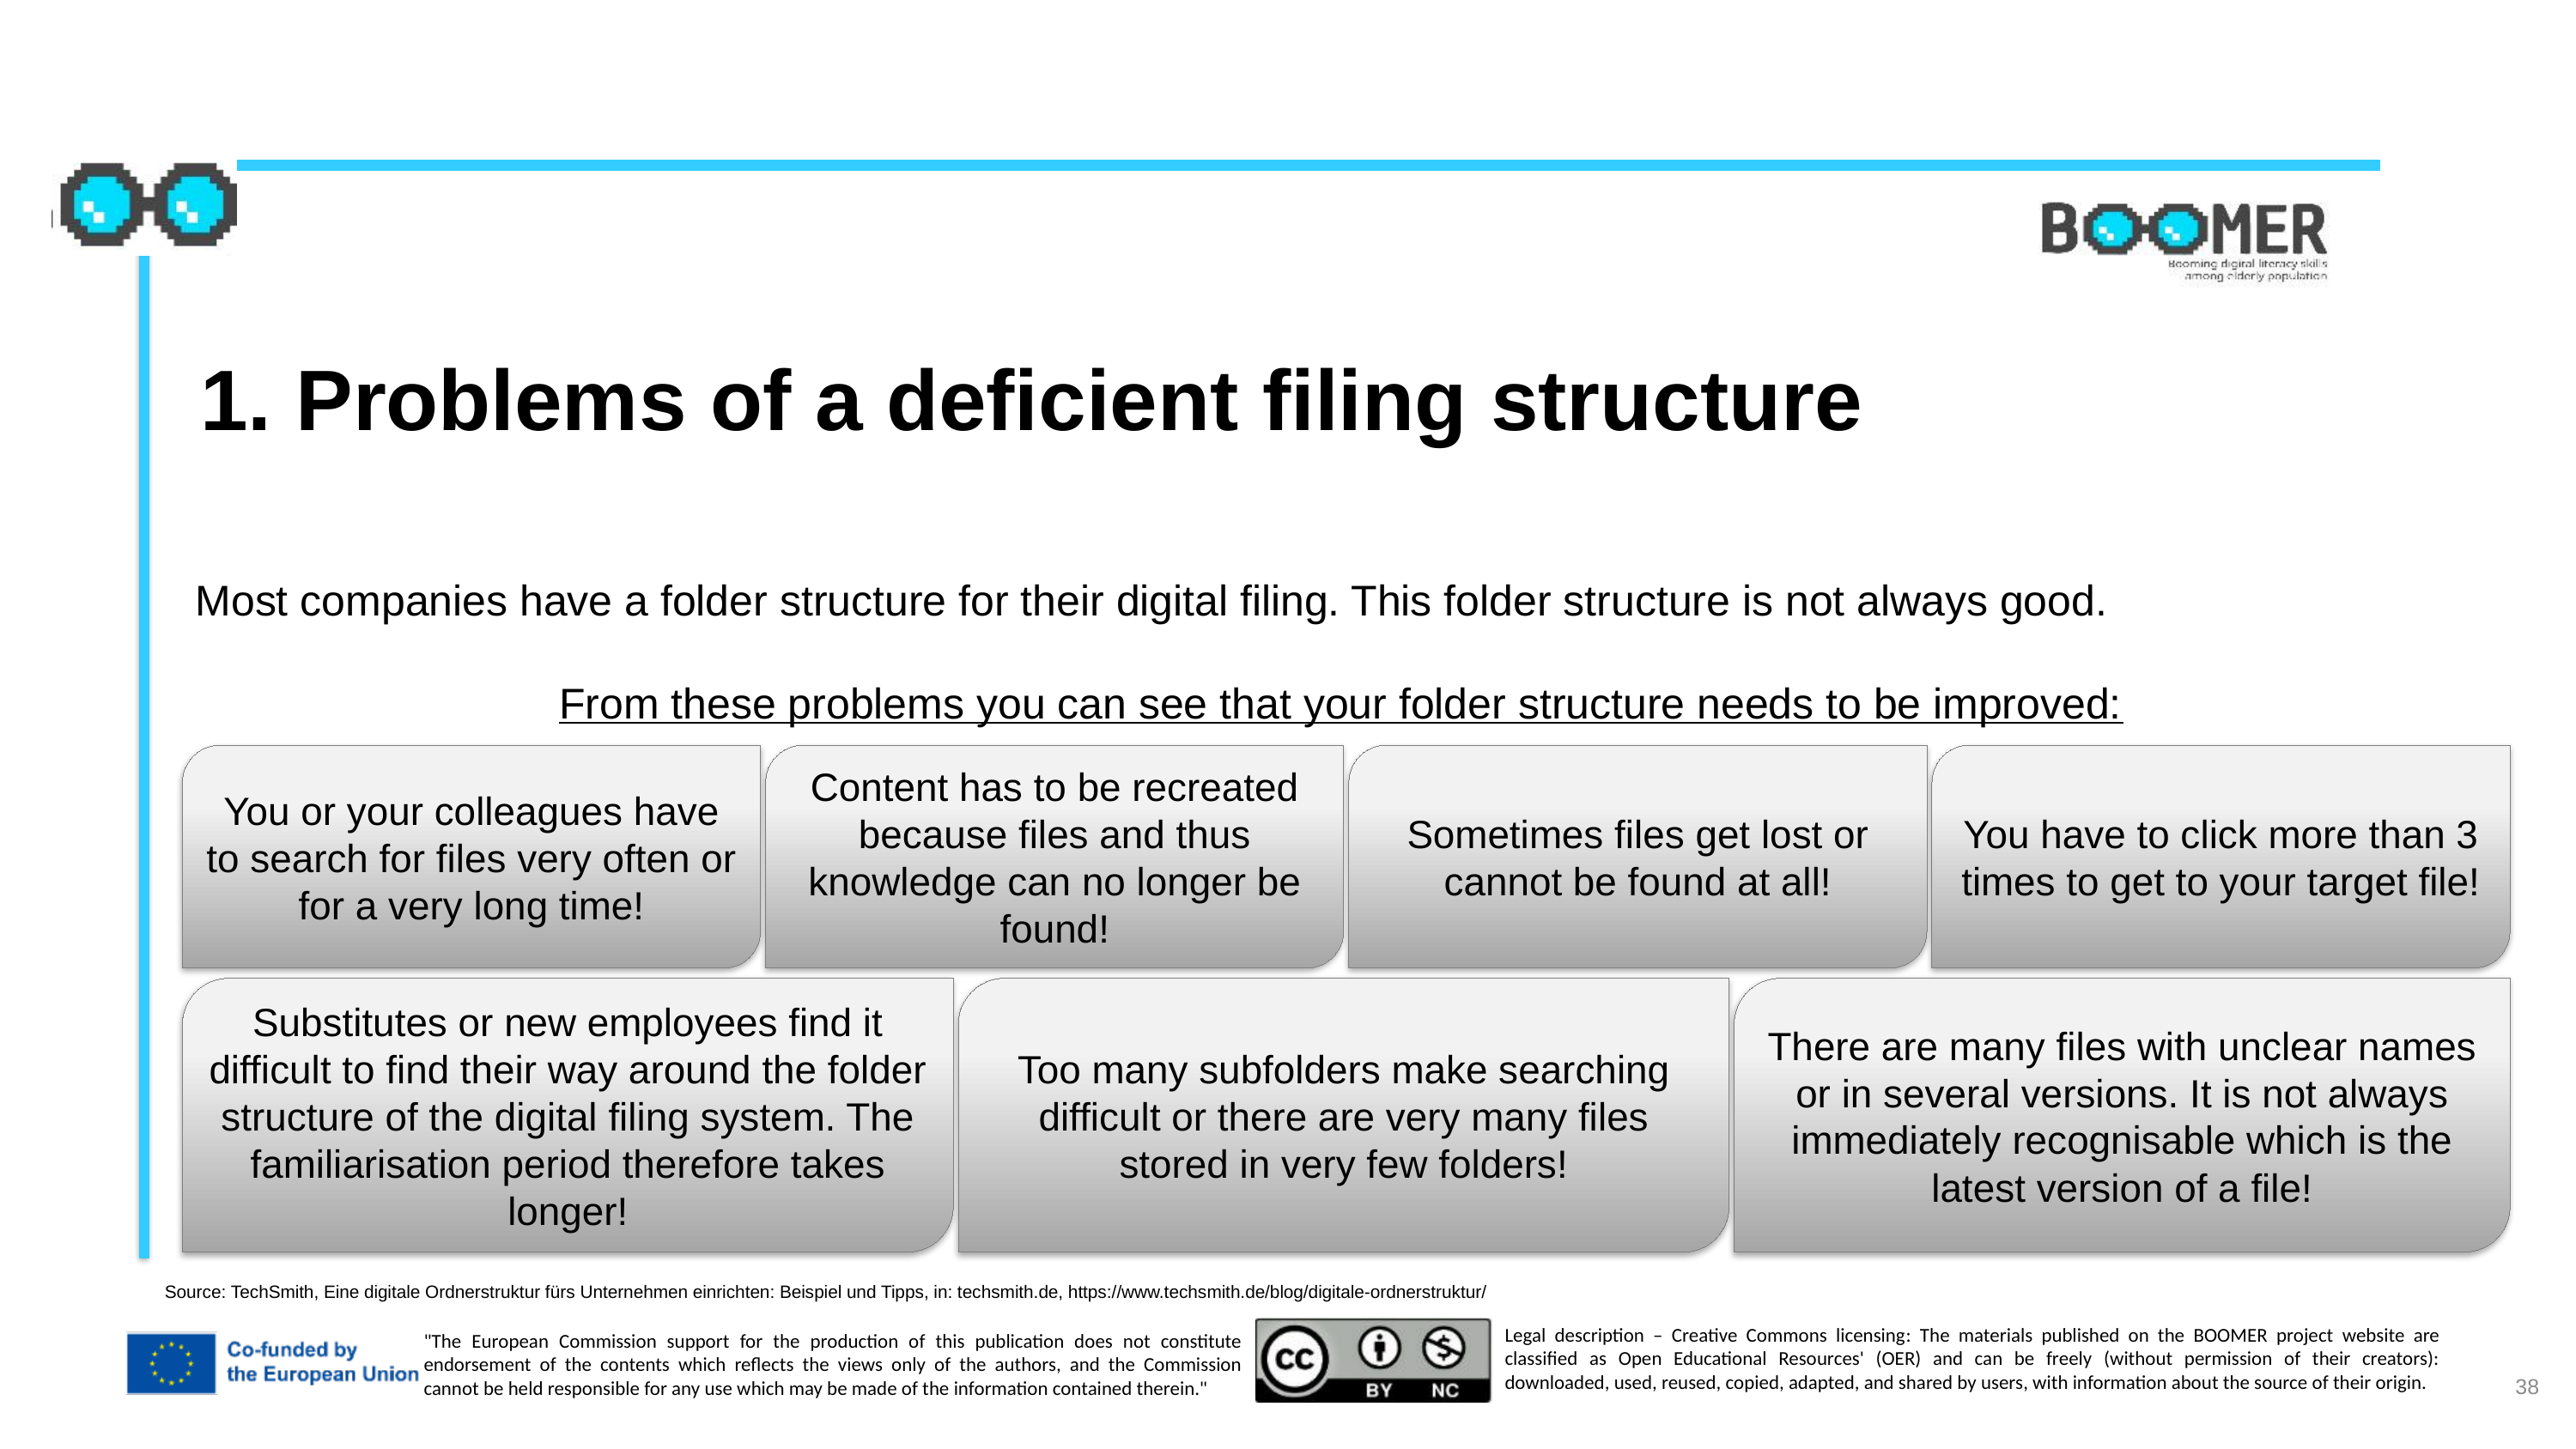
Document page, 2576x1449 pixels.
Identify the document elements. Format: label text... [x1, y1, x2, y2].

text_box Content has to be recreated because files and thus knowledge can no longer be found! [765, 745, 1344, 968]
text_box There are many files with unclear names or in several versions. It is not always immediately recognisable which is the latest version of a file! [1734, 978, 2511, 1252]
picture [2038, 191, 2334, 288]
text_box 1. Problems of a deficient filing structure [187, 337, 2506, 429]
text_box 38 [1972, 1347, 2553, 1425]
picture [1255, 1318, 1492, 1403]
text_box You have to click more than 3 times to get to your target file! [1931, 745, 2511, 968]
text_box Source: TechSmith, Eine digitale Ordnerstruktur fürs Unternehmen einrichten: Beispiel und Tipps, in: techsmith.de, https://www.techsmith.de/blog/digitale-ordnerstruktur/ [152, 1257, 2561, 1308]
text_box Sometimes files get lost or cannot be found at all! [1348, 745, 1928, 968]
text_box Most companies have a folder structure for their digital filing. This folder structure is not always good. From these problems you can see that your folder structure needs to be improved: [182, 567, 2500, 679]
text_box Substitutes or new employees find it difficult to find their way around the folder structure of the digital filing system. The familiarisation period therefore takes longer! [182, 978, 954, 1252]
picture [52, 142, 237, 256]
text_box Too many subfolders make searching difficult or there are very many files stored in very few folders! [958, 978, 1729, 1252]
picture [124, 1331, 441, 1397]
text_box You or your colleagues have to search for files very often or for a very long time! [182, 745, 761, 968]
